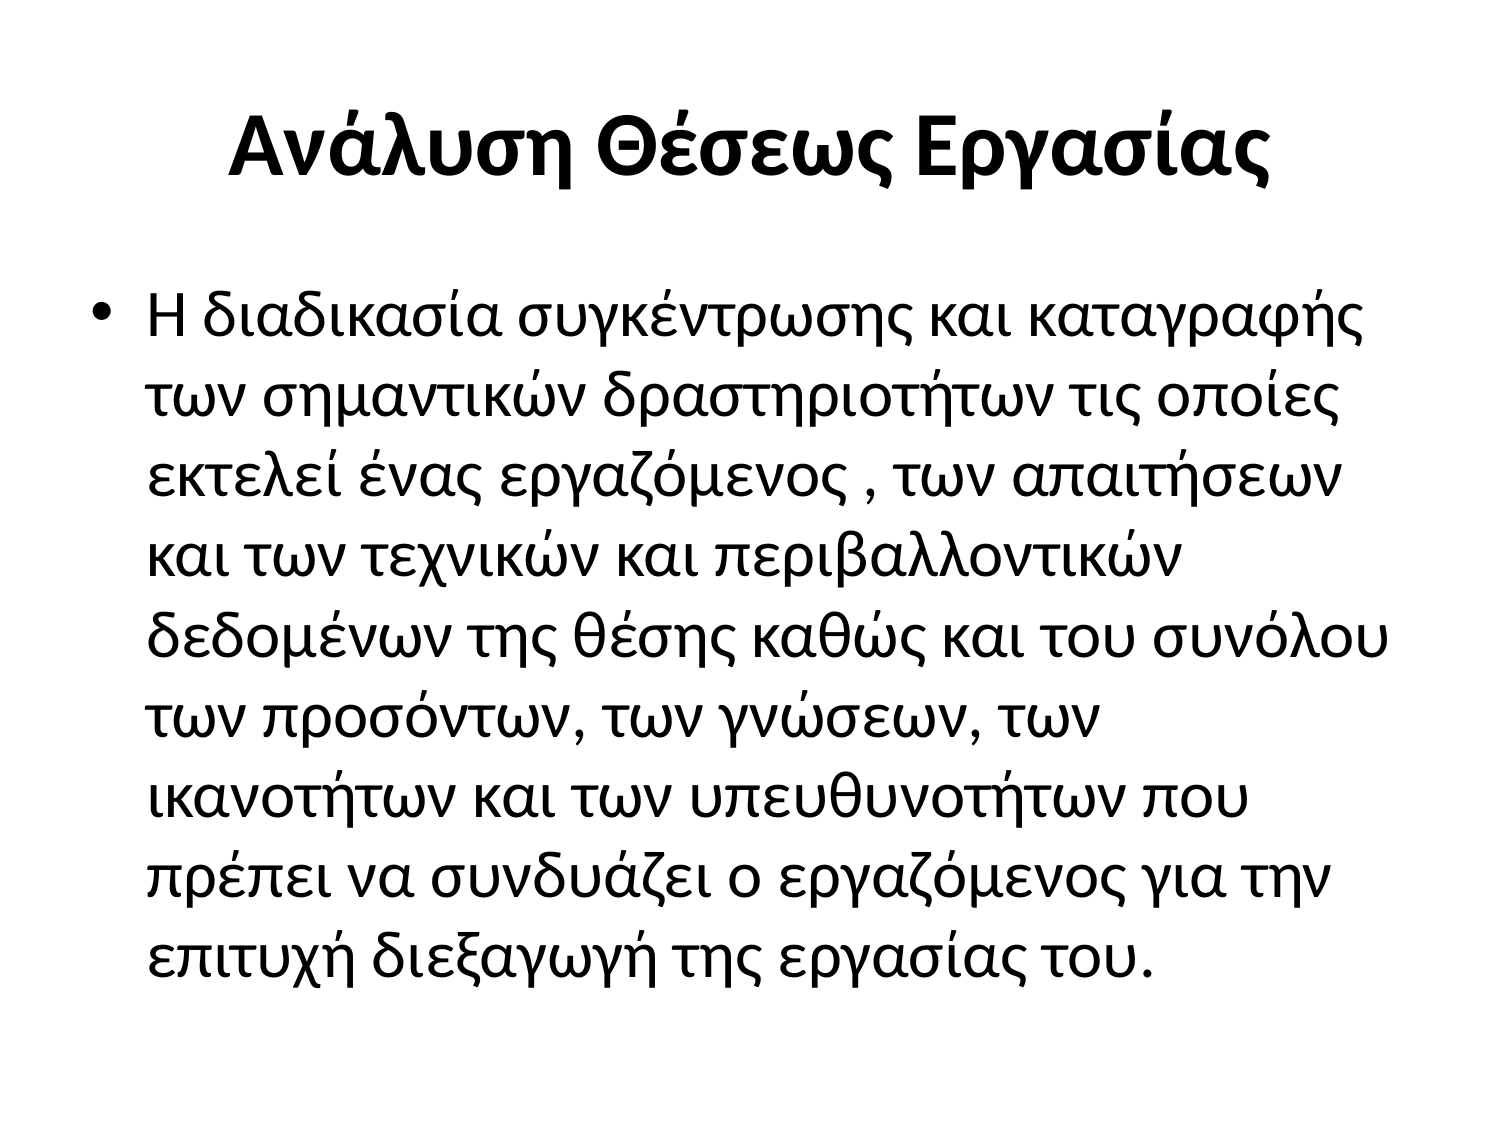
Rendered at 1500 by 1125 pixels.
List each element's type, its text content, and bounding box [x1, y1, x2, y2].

title Ανάλυση Θέσεως Εργασίας [75, 45, 1425, 233]
list Η διαδικασία συγκέντρωσης και καταγραφής των σημαντικών δραστηριοτήτων τις οποίες εκτελεί ένας εργαζόμενος , των απαιτήσεων και των τεχνικών και περιβαλλοντικών δεδομένων της θέσης καθώς και του συνόλου των προσόντων, των γνώσεων, των ικανοτήτων και των υπευθυνοτήτων που πρέπει να συνδυάζει ο εργαζόμενος για την επιτυχή διεξαγωγή της εργασίας του. [75, 262, 1425, 1005]
